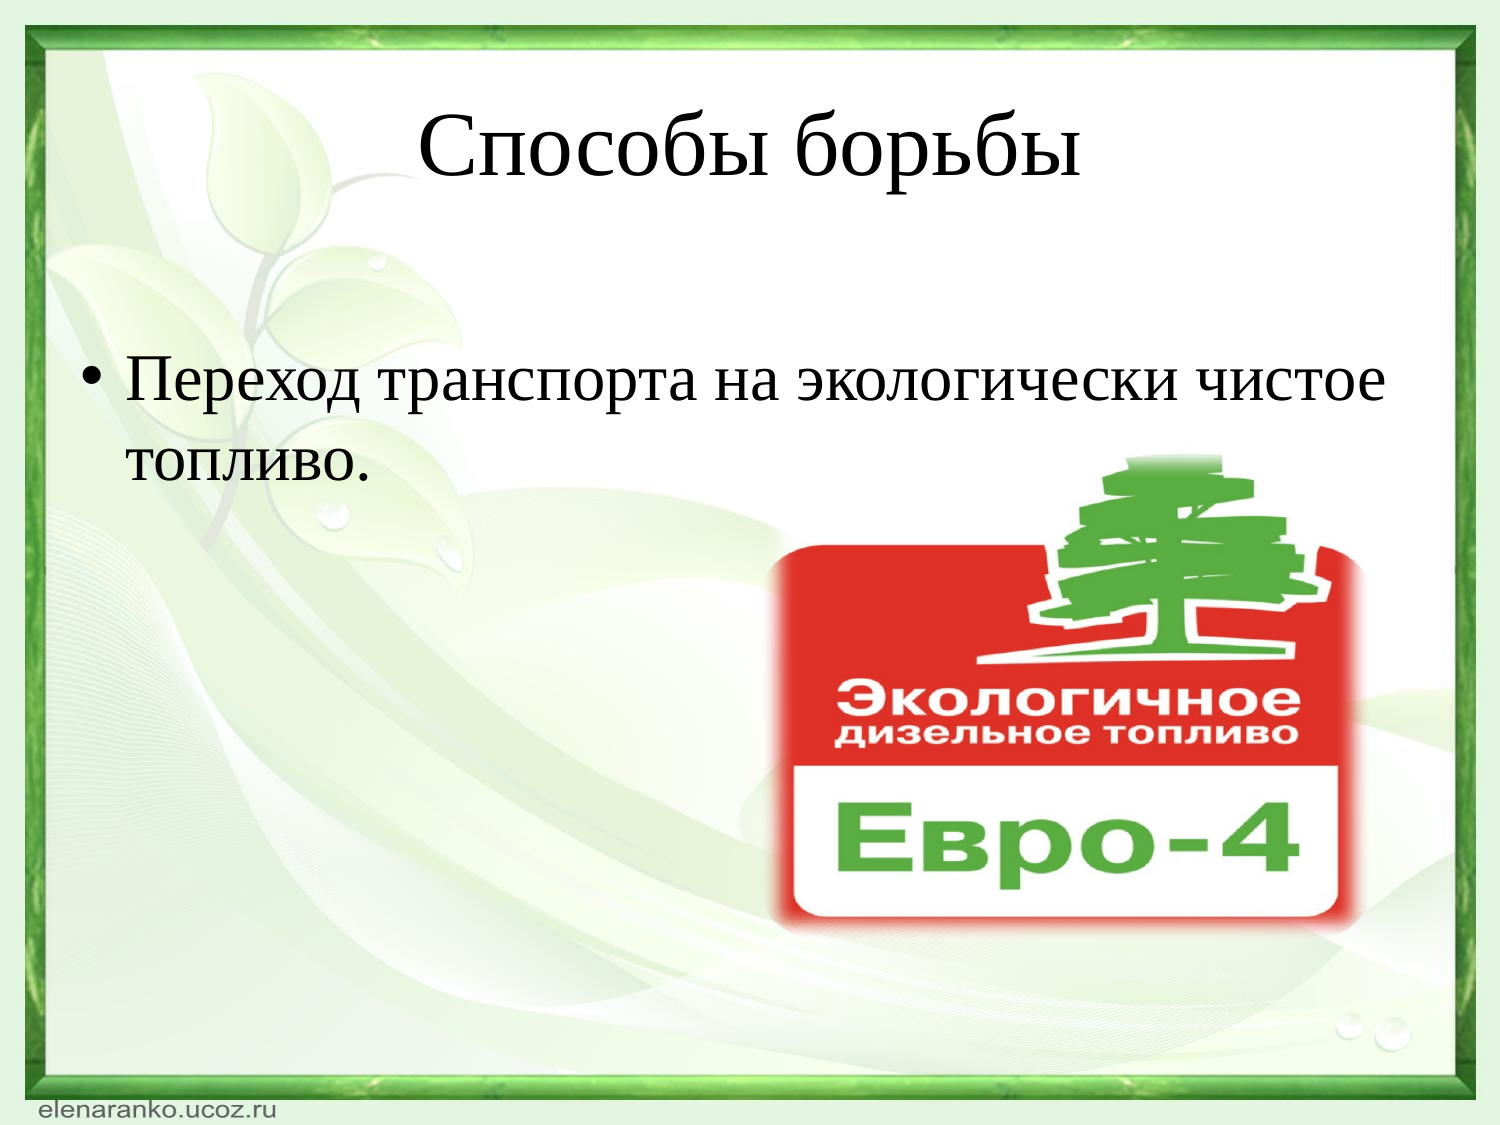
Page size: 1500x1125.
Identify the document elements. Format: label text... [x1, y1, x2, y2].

list Переход транспорта на экологически чистое топливо. [64, 326, 1415, 1069]
picture [0, 0, 1500, 1125]
title Способы борьбы [75, 45, 1425, 233]
